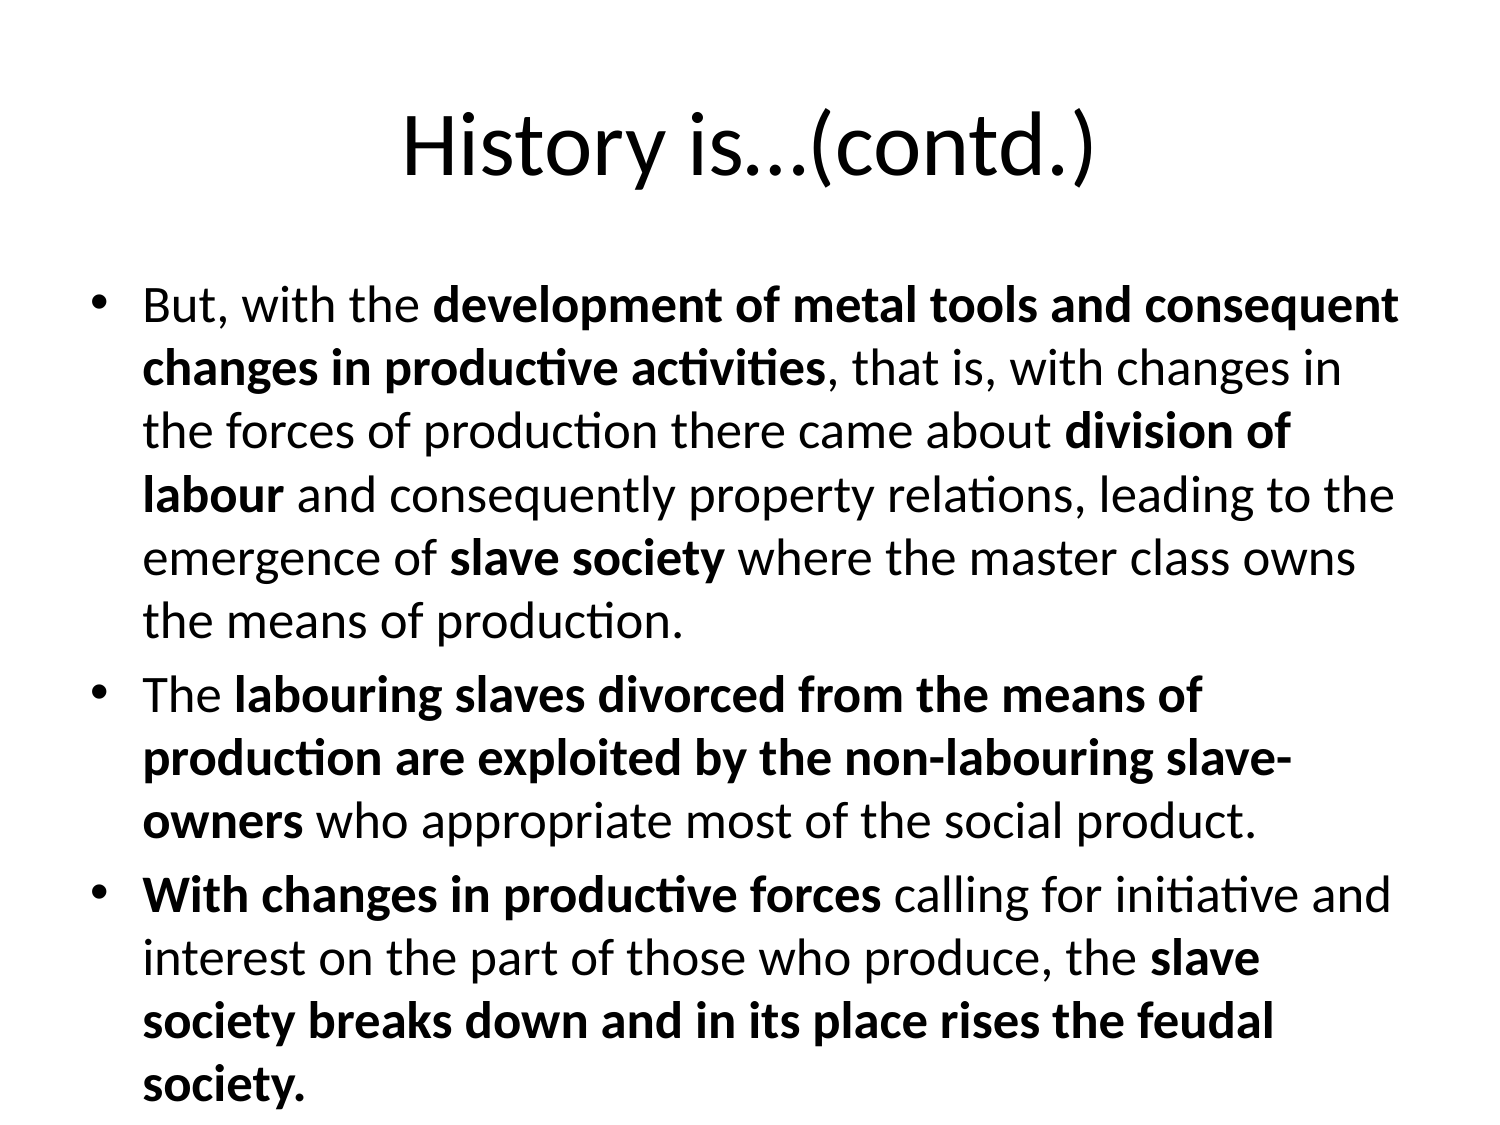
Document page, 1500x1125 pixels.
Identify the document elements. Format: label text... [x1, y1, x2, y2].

title History is…(contd.) [75, 45, 1425, 233]
list But, with the development of metal tools and consequent changes in productive activities, that is, with changes in the forces of production there came about division of labour and consequently property relations, leading to the emergence of slave society where the master class owns the means of production. The labouring slaves divorced from the means of production are exploited by the non-labouring slave-owners who appropriate most of the social product. With changes in productive forces calling for initiative and interest on the part of those who produce, the slave society breaks down and in its place rises the feudal society. [75, 262, 1425, 1125]
